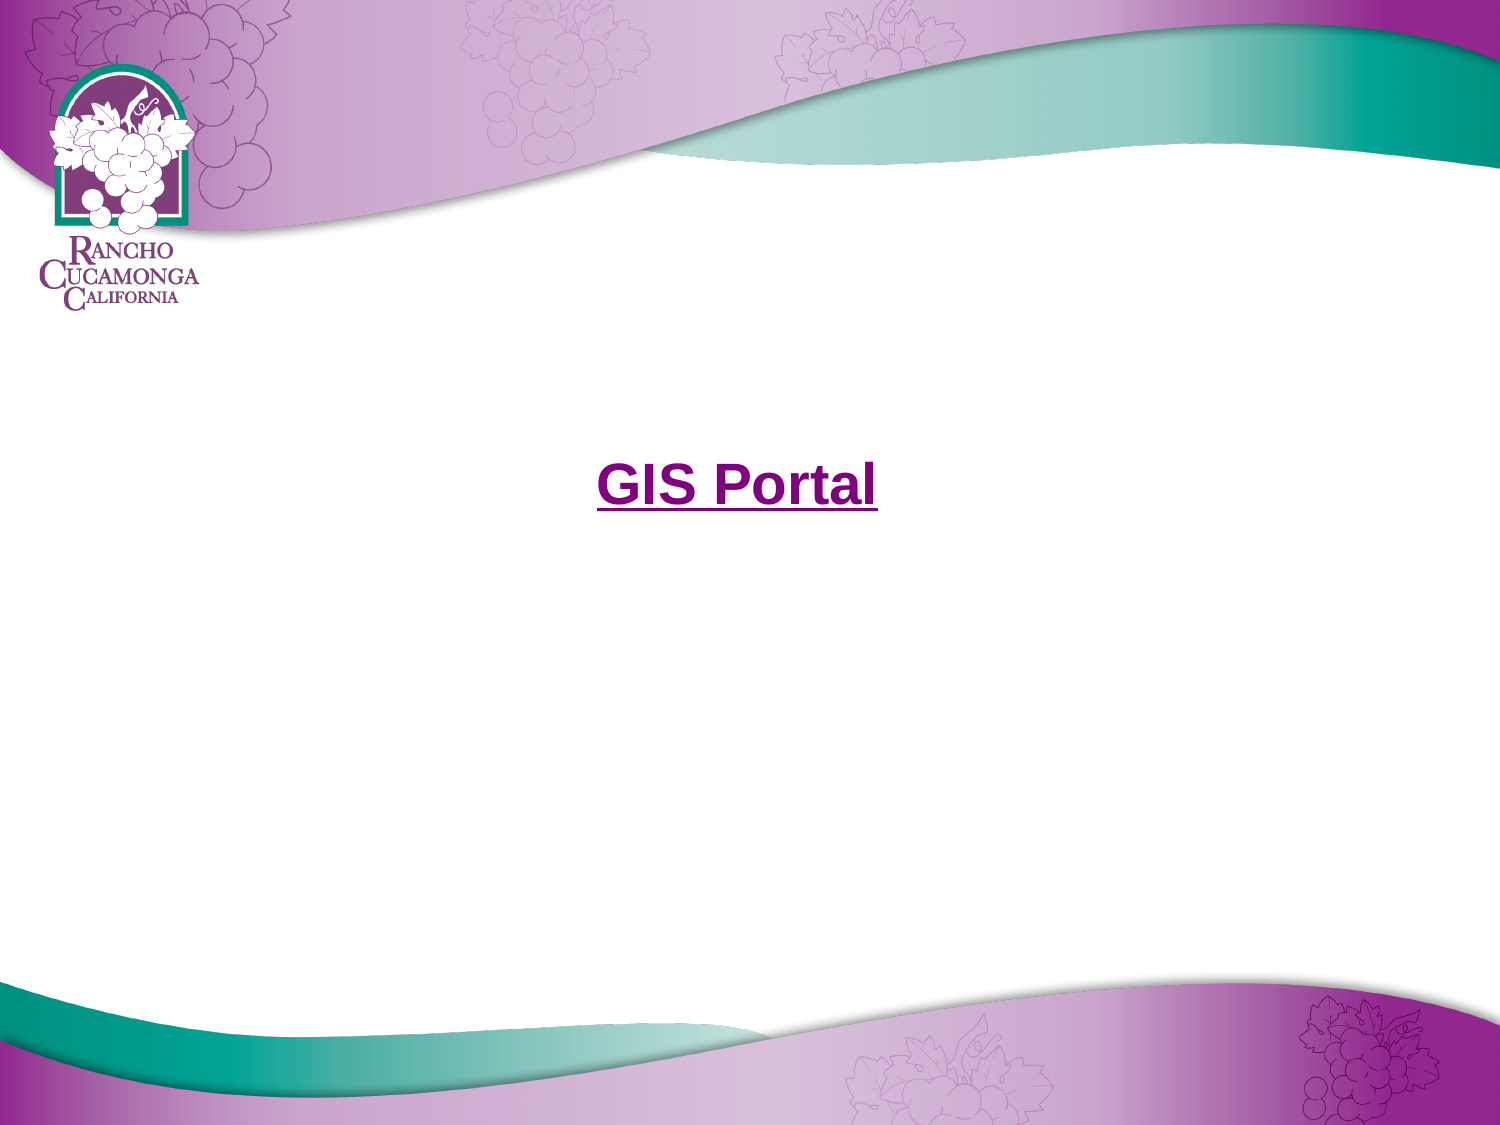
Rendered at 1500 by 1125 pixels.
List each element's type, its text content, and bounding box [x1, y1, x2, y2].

text_box GIS Portal [62, 387, 1413, 575]
picture [0, 0, 1500, 1125]
